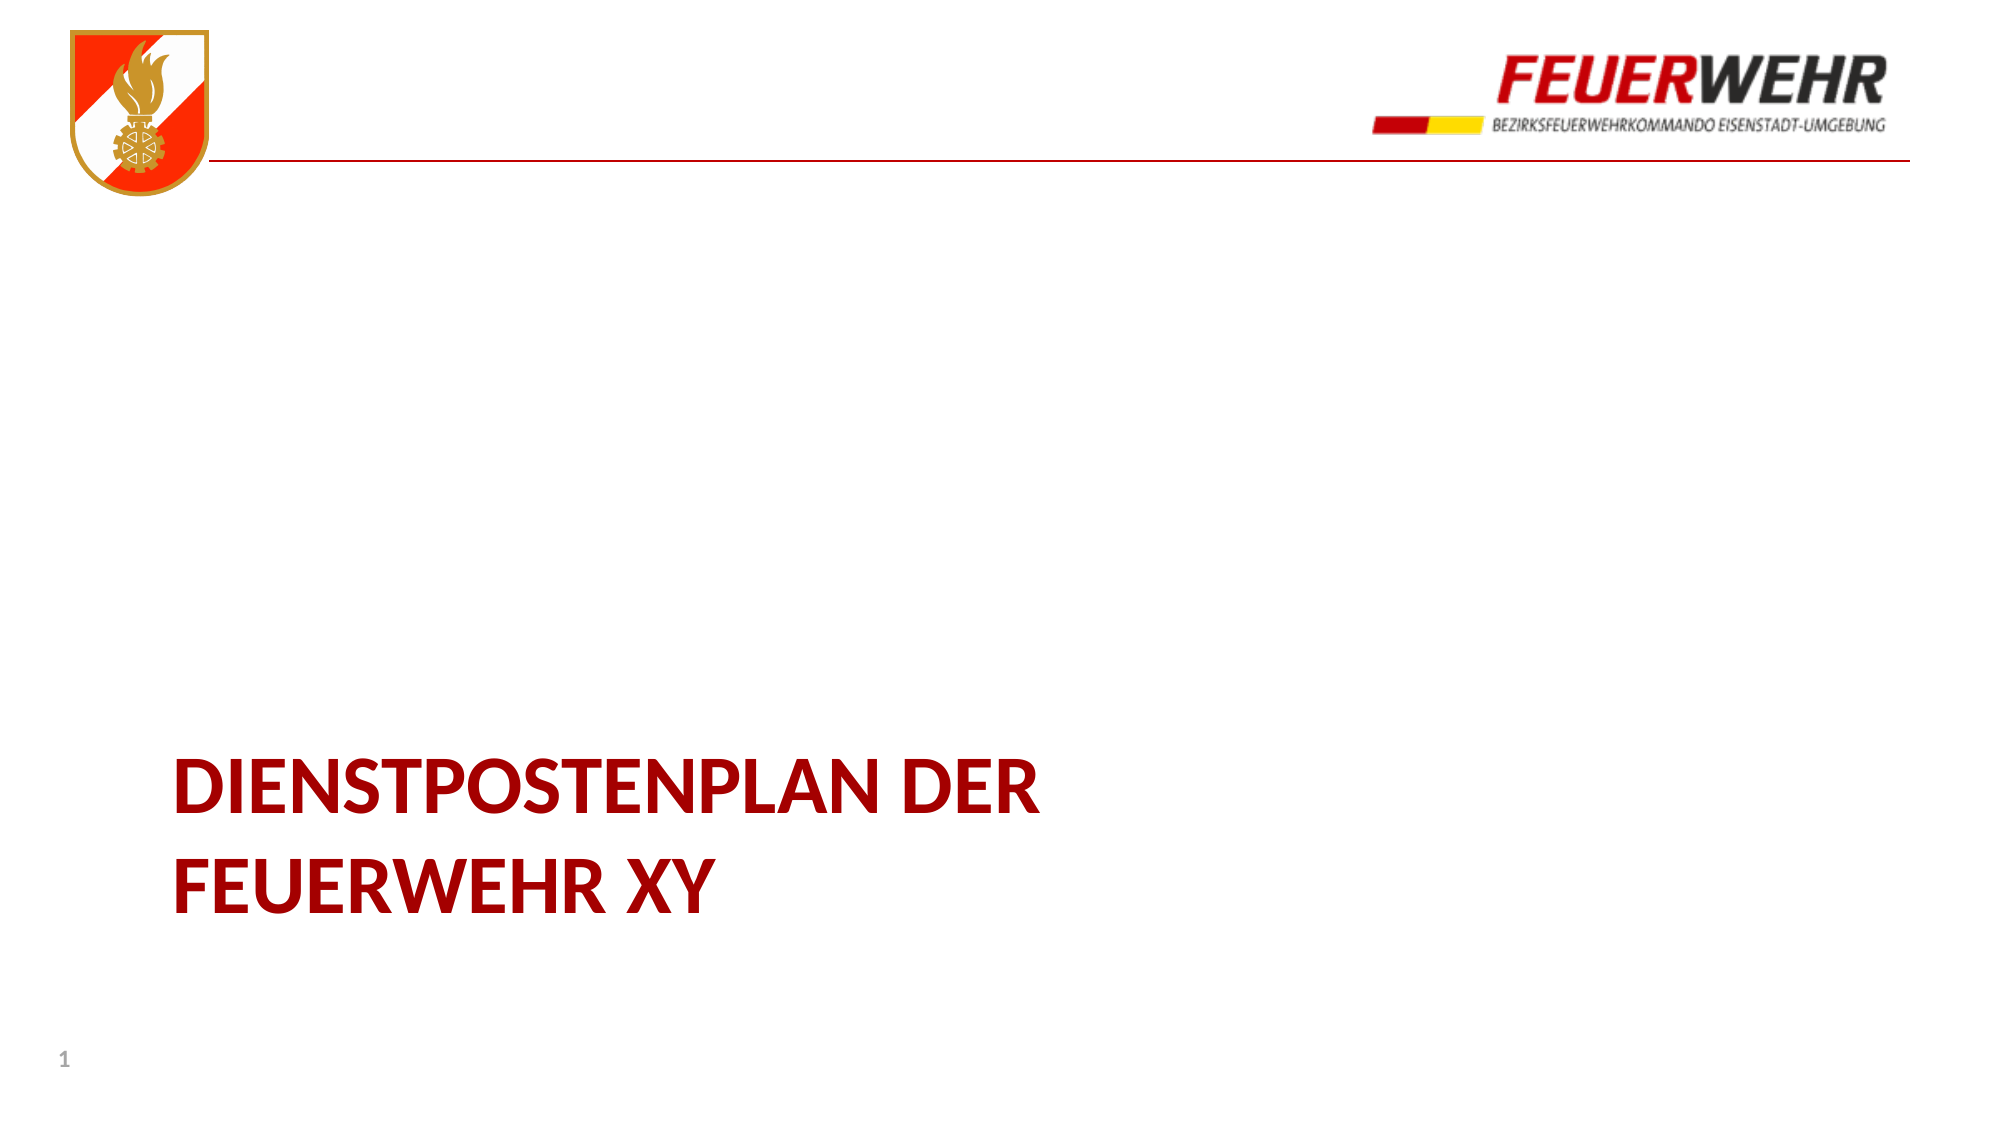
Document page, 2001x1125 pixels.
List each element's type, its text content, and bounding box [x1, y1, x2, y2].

picture [70, 30, 209, 197]
title Dienstpostenplan der Feuerwehr XY [157, 722, 1858, 947]
picture [1366, 48, 1898, 160]
